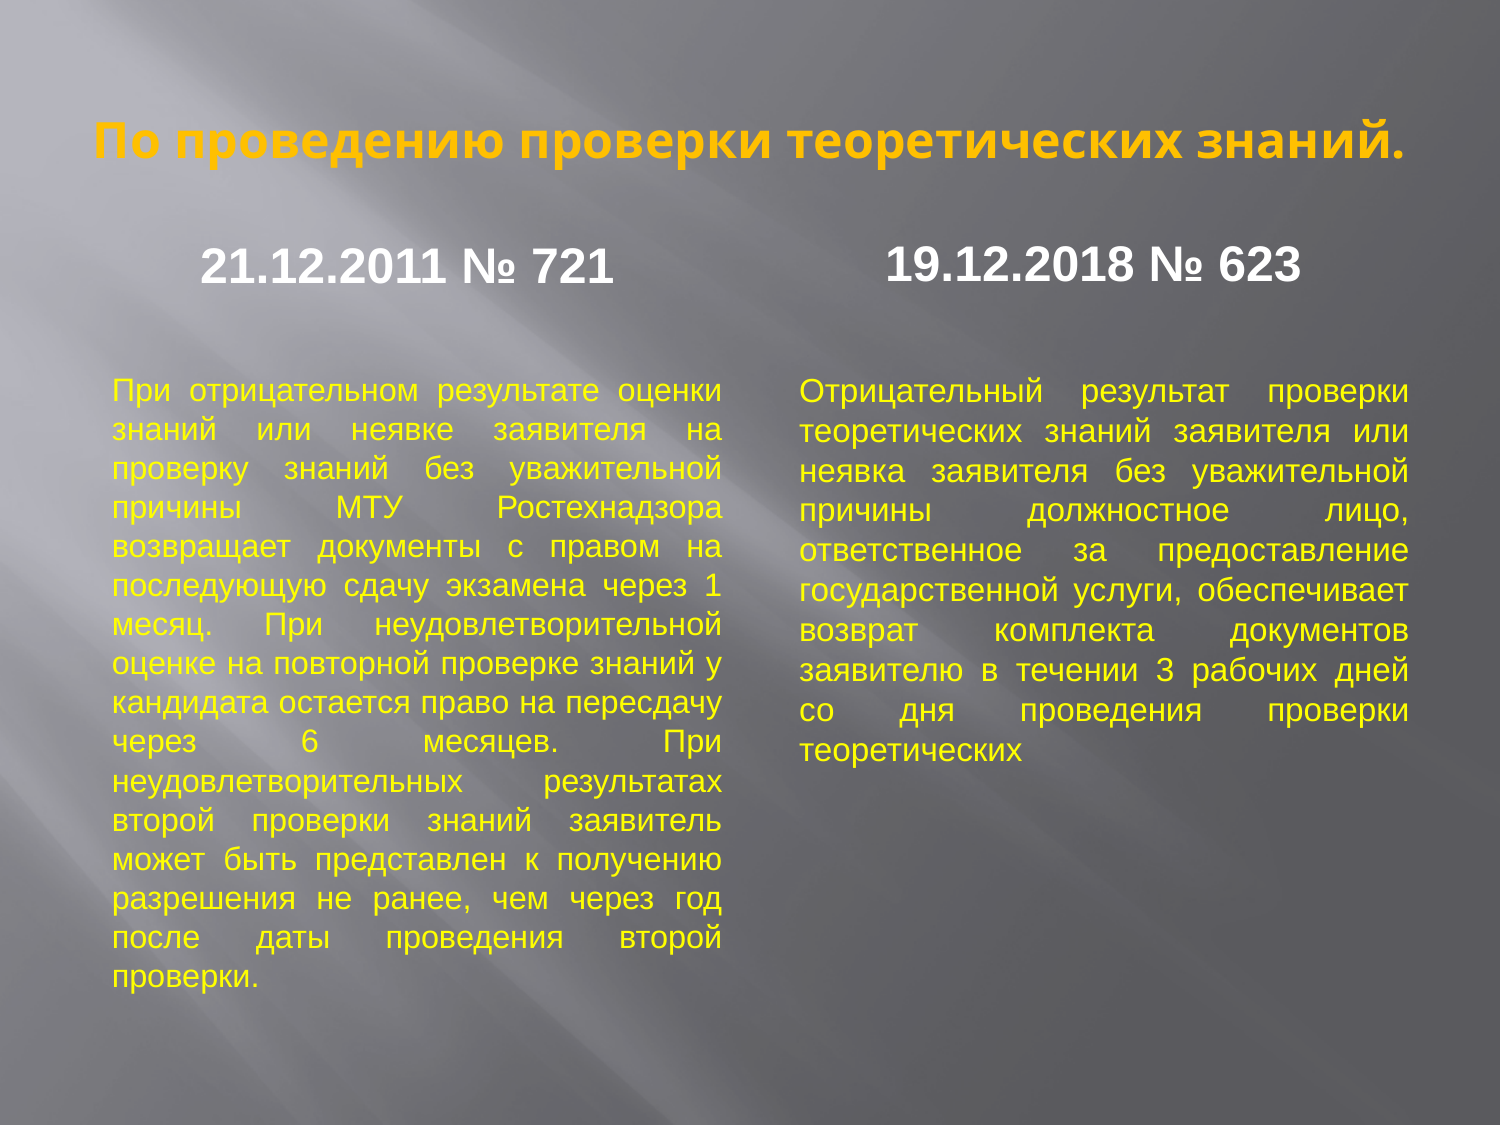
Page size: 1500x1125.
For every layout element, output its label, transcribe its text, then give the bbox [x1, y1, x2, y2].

title По проведению проверки теоретических знаний. [75, 44, 1425, 233]
list При отрицательном результате оценки знаний или неявке заявителя на проверку знаний без уважительной причины МТУ Ростехнадзора возвращает документы с правом на последующую сдачу экзамена через 1 месяц. При неудовлетворительной оценке на повторной проверке знаний у кандидата остается право на пересдачу через 6 месяцев. При неудовлетворительных результатах второй проверки знаний заявитель может быть представлен к получению разрешения не ранее, чем через год после даты проведения второй проверки. [75, 361, 738, 1005]
list 21.12.2011 № 721 [76, 219, 739, 307]
list Отрицательный результат проверки теоретических знаний заявителя или неявка заявителя без уважительной причины должностное лицо, ответственное за предоставление государственной услуги, обеспечивает возврат комплекта документов заявителю в течении 3 рабочих дней со дня проведения проверки теоретических [761, 361, 1425, 1005]
list 19.12.2018 № 623 [761, 219, 1425, 303]
